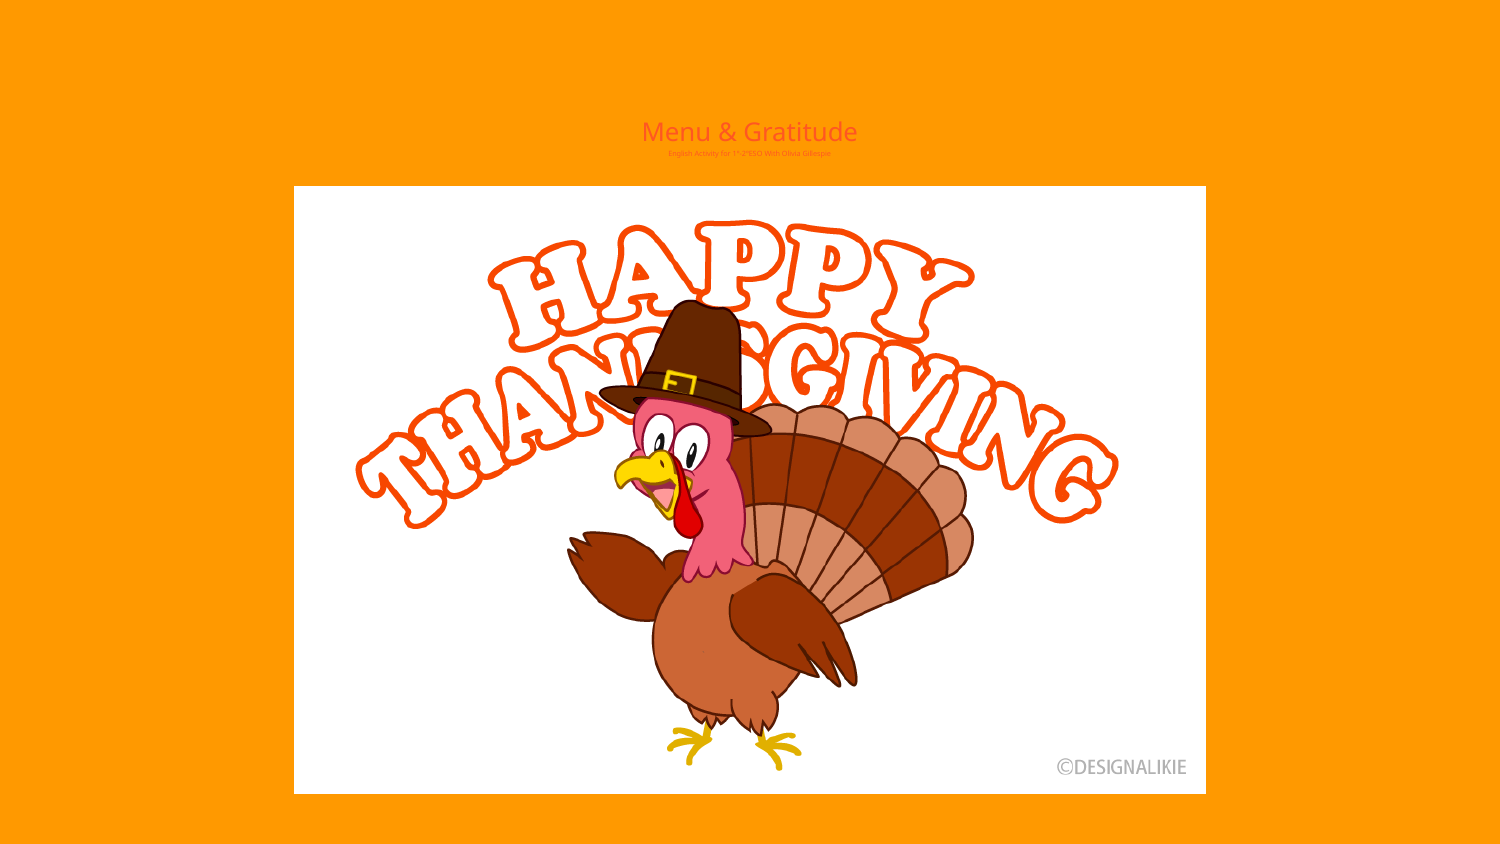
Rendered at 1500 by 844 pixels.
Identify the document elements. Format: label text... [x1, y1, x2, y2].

title Menu & Gratitude English Activity for 1º-2ºESO With Olivia Gillespie [51, 97, 1449, 174]
picture [294, 186, 1206, 794]
